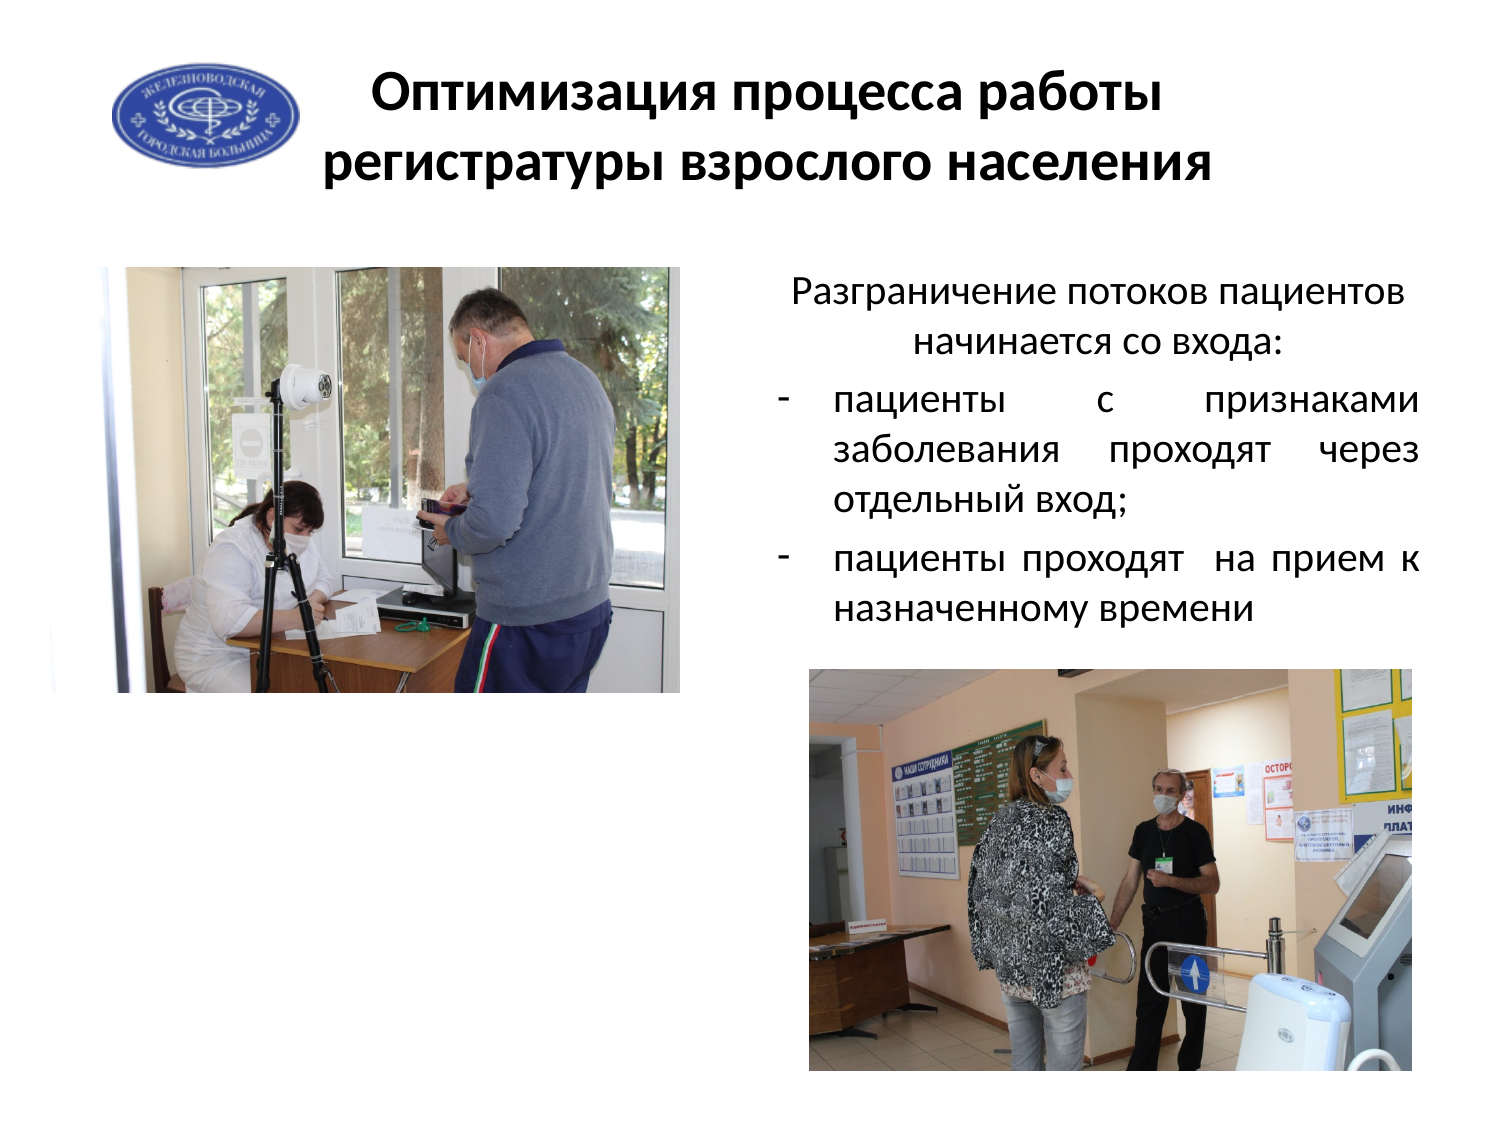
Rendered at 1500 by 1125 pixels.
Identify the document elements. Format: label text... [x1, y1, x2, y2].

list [41, 266, 680, 693]
picture [808, 669, 1412, 1072]
picture [111, 30, 300, 200]
title Оптимизация процесса работы регистратуры взрослого населения [304, 54, 1400, 200]
list Разграничение потоков пациентов начинается со входа: пациенты с признаками заболевания проходят через отдельный вход; пациенты проходят на прием к назначенному времени [761, 255, 1436, 646]
